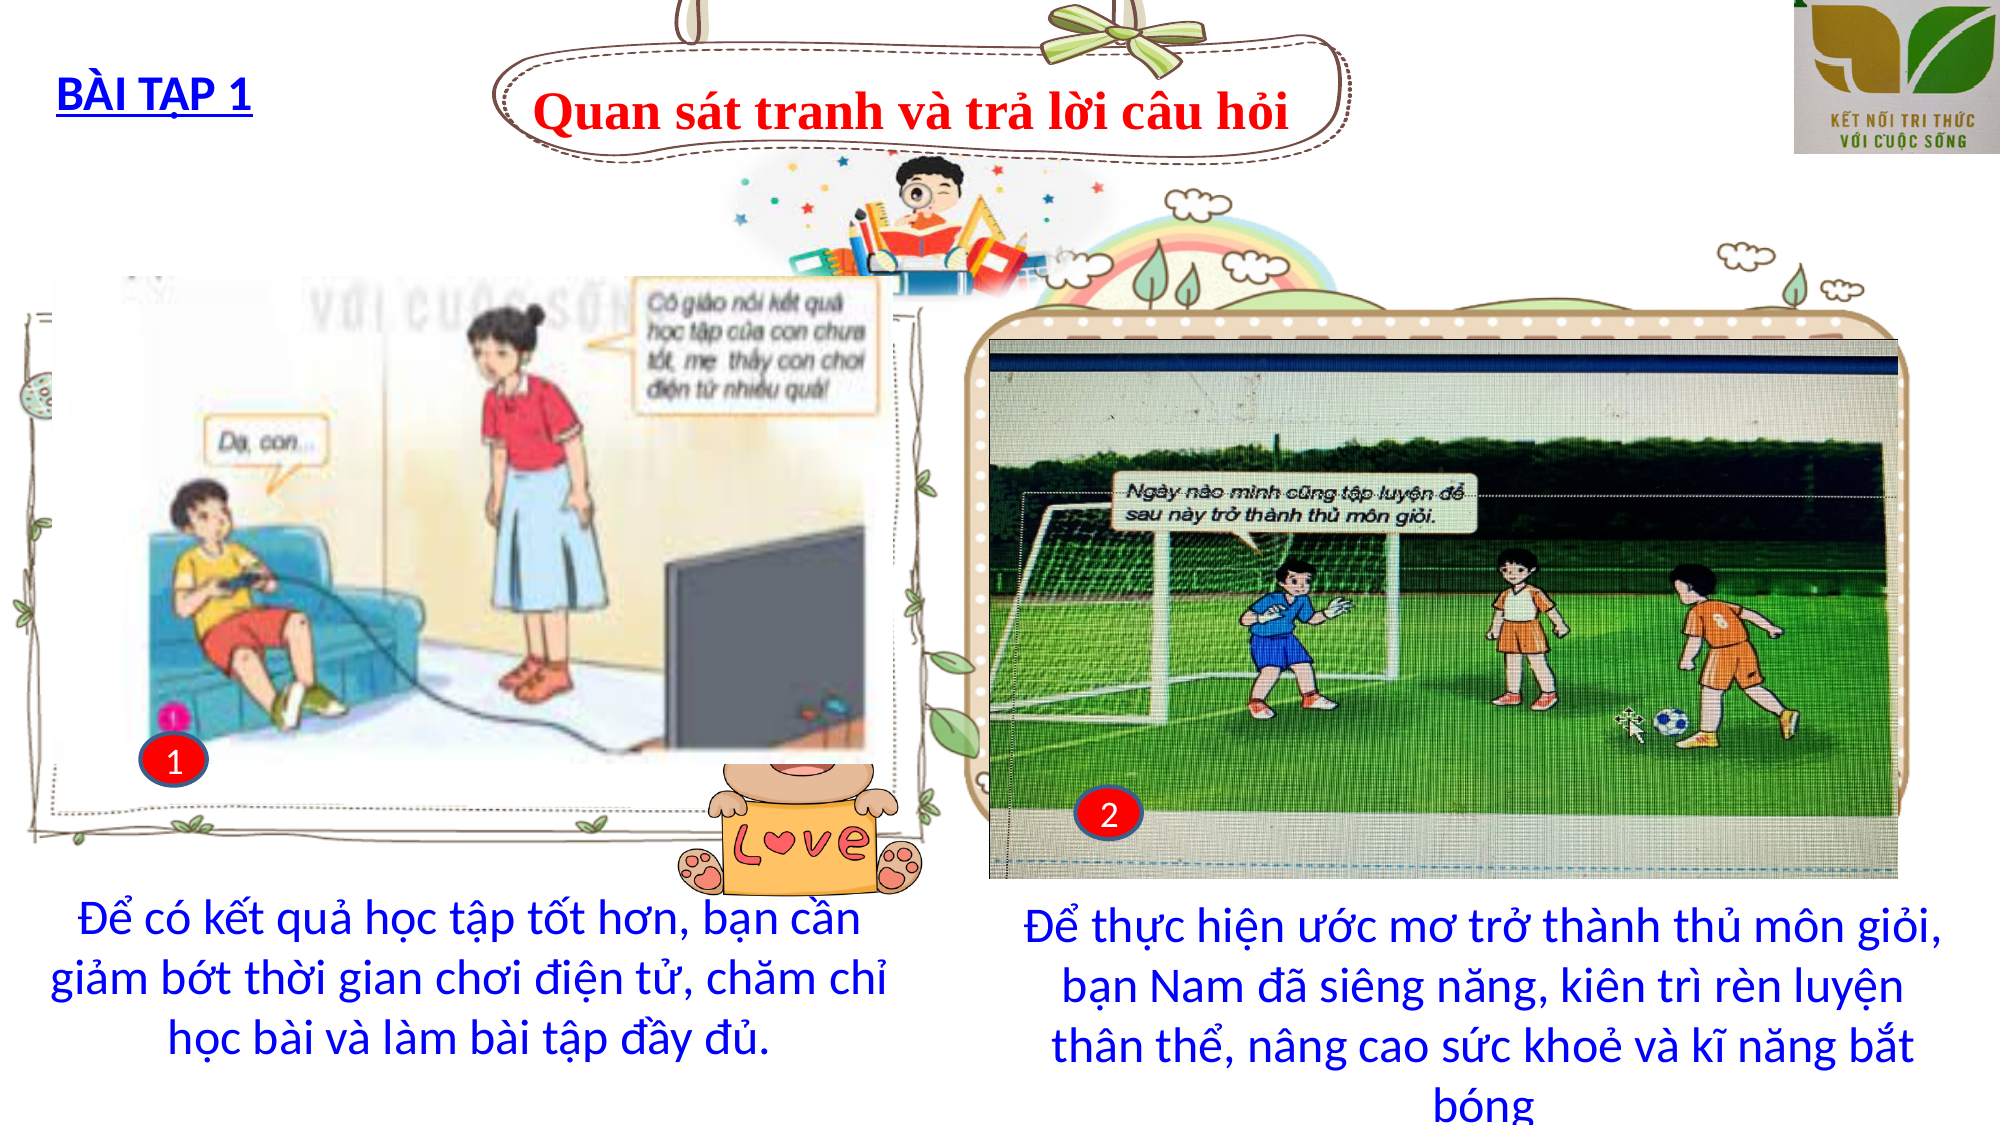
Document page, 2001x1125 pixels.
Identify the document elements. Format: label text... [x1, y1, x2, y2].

picture [0, 0, 1971, 928]
text_box Để thực hiện ước mơ trở thành thủ môn giỏi, bạn Nam đã siêng năng, kiên trì rèn luyện thân thể, nâng cao sức khoẻ và kĩ năng bắt bóng [1006, 913, 1960, 1125]
picture [1793, 0, 2000, 154]
text_box BÀI TẬP 1 [41, 53, 277, 128]
text_box Để có kết quả học tập tốt hơn, bạn cần giảm bớt thời gian chơi điện tử, chăm chỉ học bài và làm bài tập đầy đủ. [17, 888, 922, 1072]
